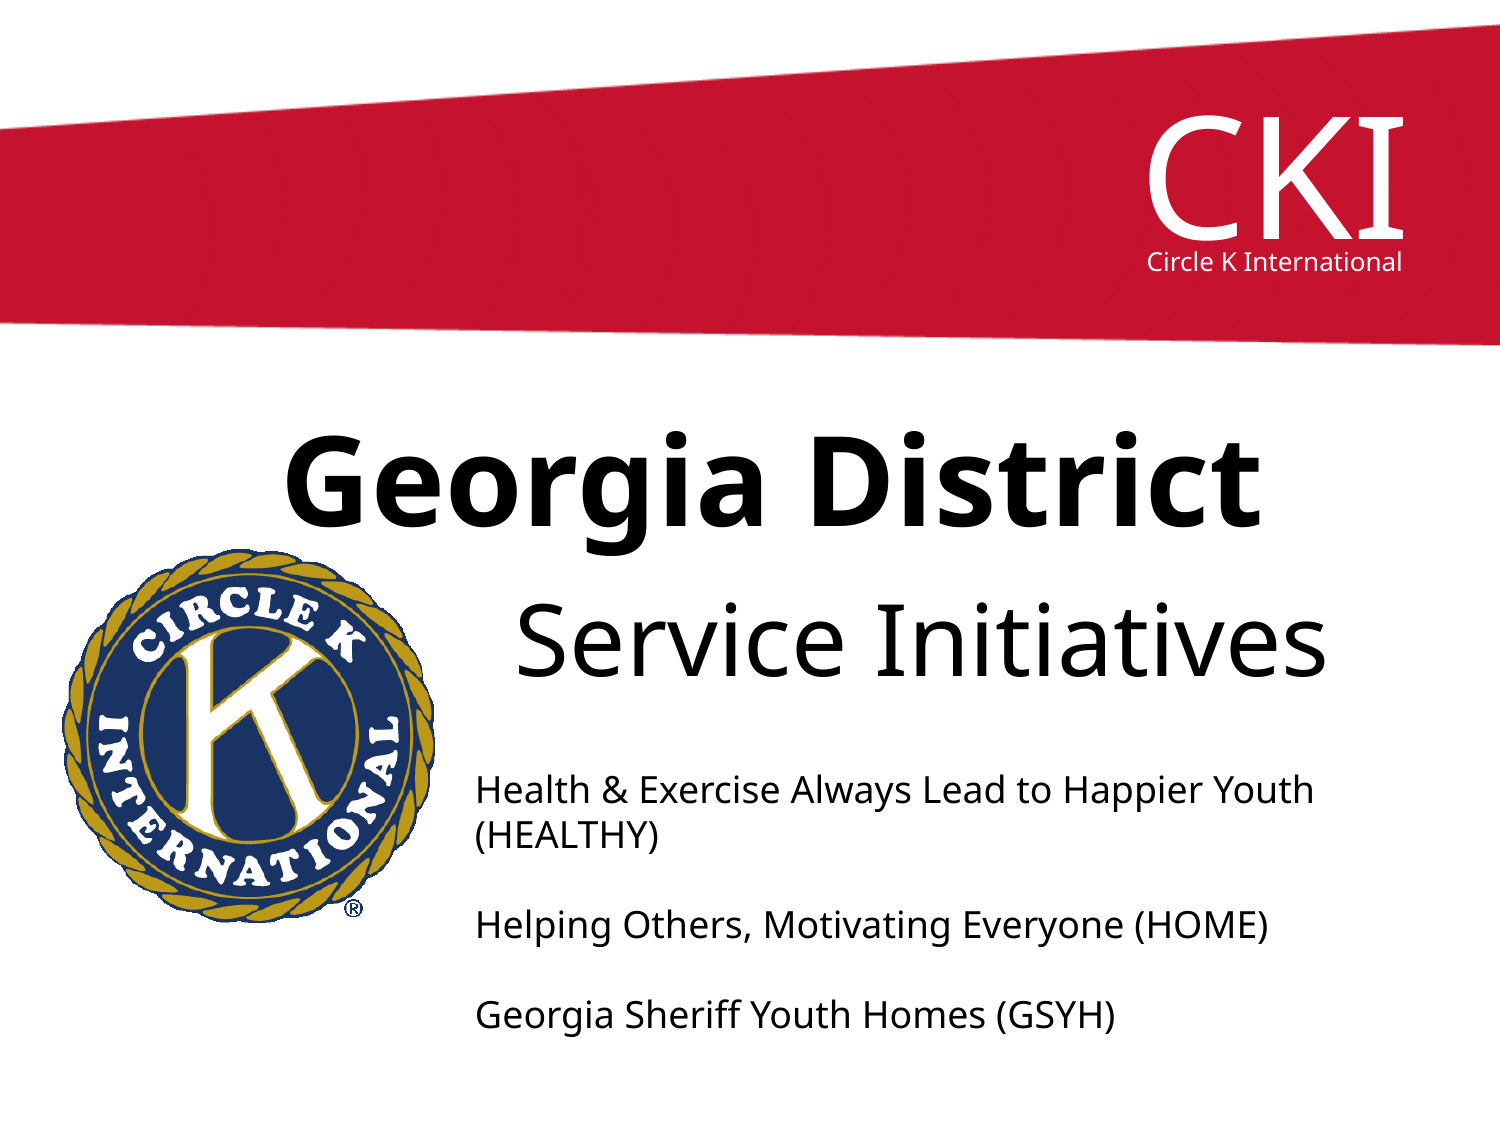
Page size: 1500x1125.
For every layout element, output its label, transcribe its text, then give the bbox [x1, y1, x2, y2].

text_box Health & Exercise Always Lead to Happier Youth (HEALTHY) Helping Others, Motivating Everyone (HOME) Georgia Sheriff Youth Homes (GSYH) [460, 758, 1498, 1044]
picture [0, 0, 1500, 396]
title Georgia District Service Initiatives [135, 399, 1411, 704]
picture [62, 549, 436, 923]
